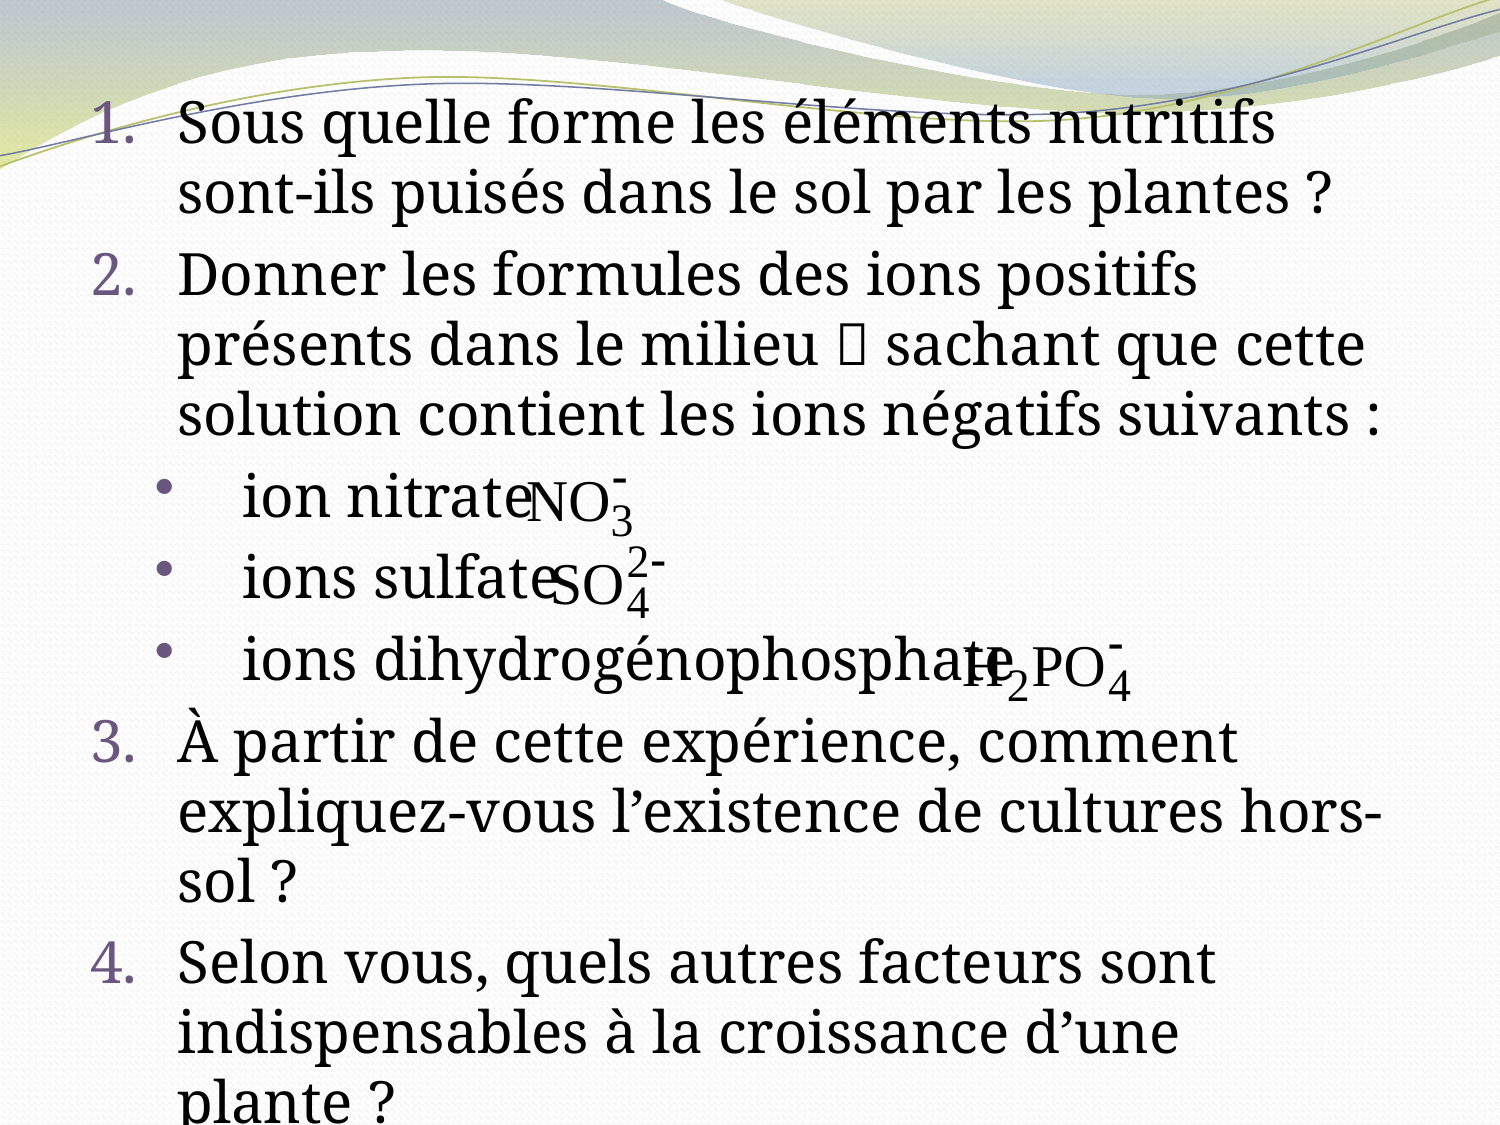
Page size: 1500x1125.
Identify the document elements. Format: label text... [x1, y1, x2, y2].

list Sous quelle forme les éléments nutritifs sont-ils puisés dans le sol par les plantes ? Donner les formules des ions positifs présents dans le milieu  sachant que cette solution contient les ions négatifs suivants : ion nitrate ions sulfate ions dihydrogénophosphate À partir de cette expérience, comment expliquez-vous l’existence de cultures hors-sol ? Selon vous, quels autres facteurs sont indispensables à la croissance d’une plante ? [74, 77, 1426, 1038]
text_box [958, 618, 1138, 706]
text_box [548, 536, 679, 624]
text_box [520, 453, 643, 543]
